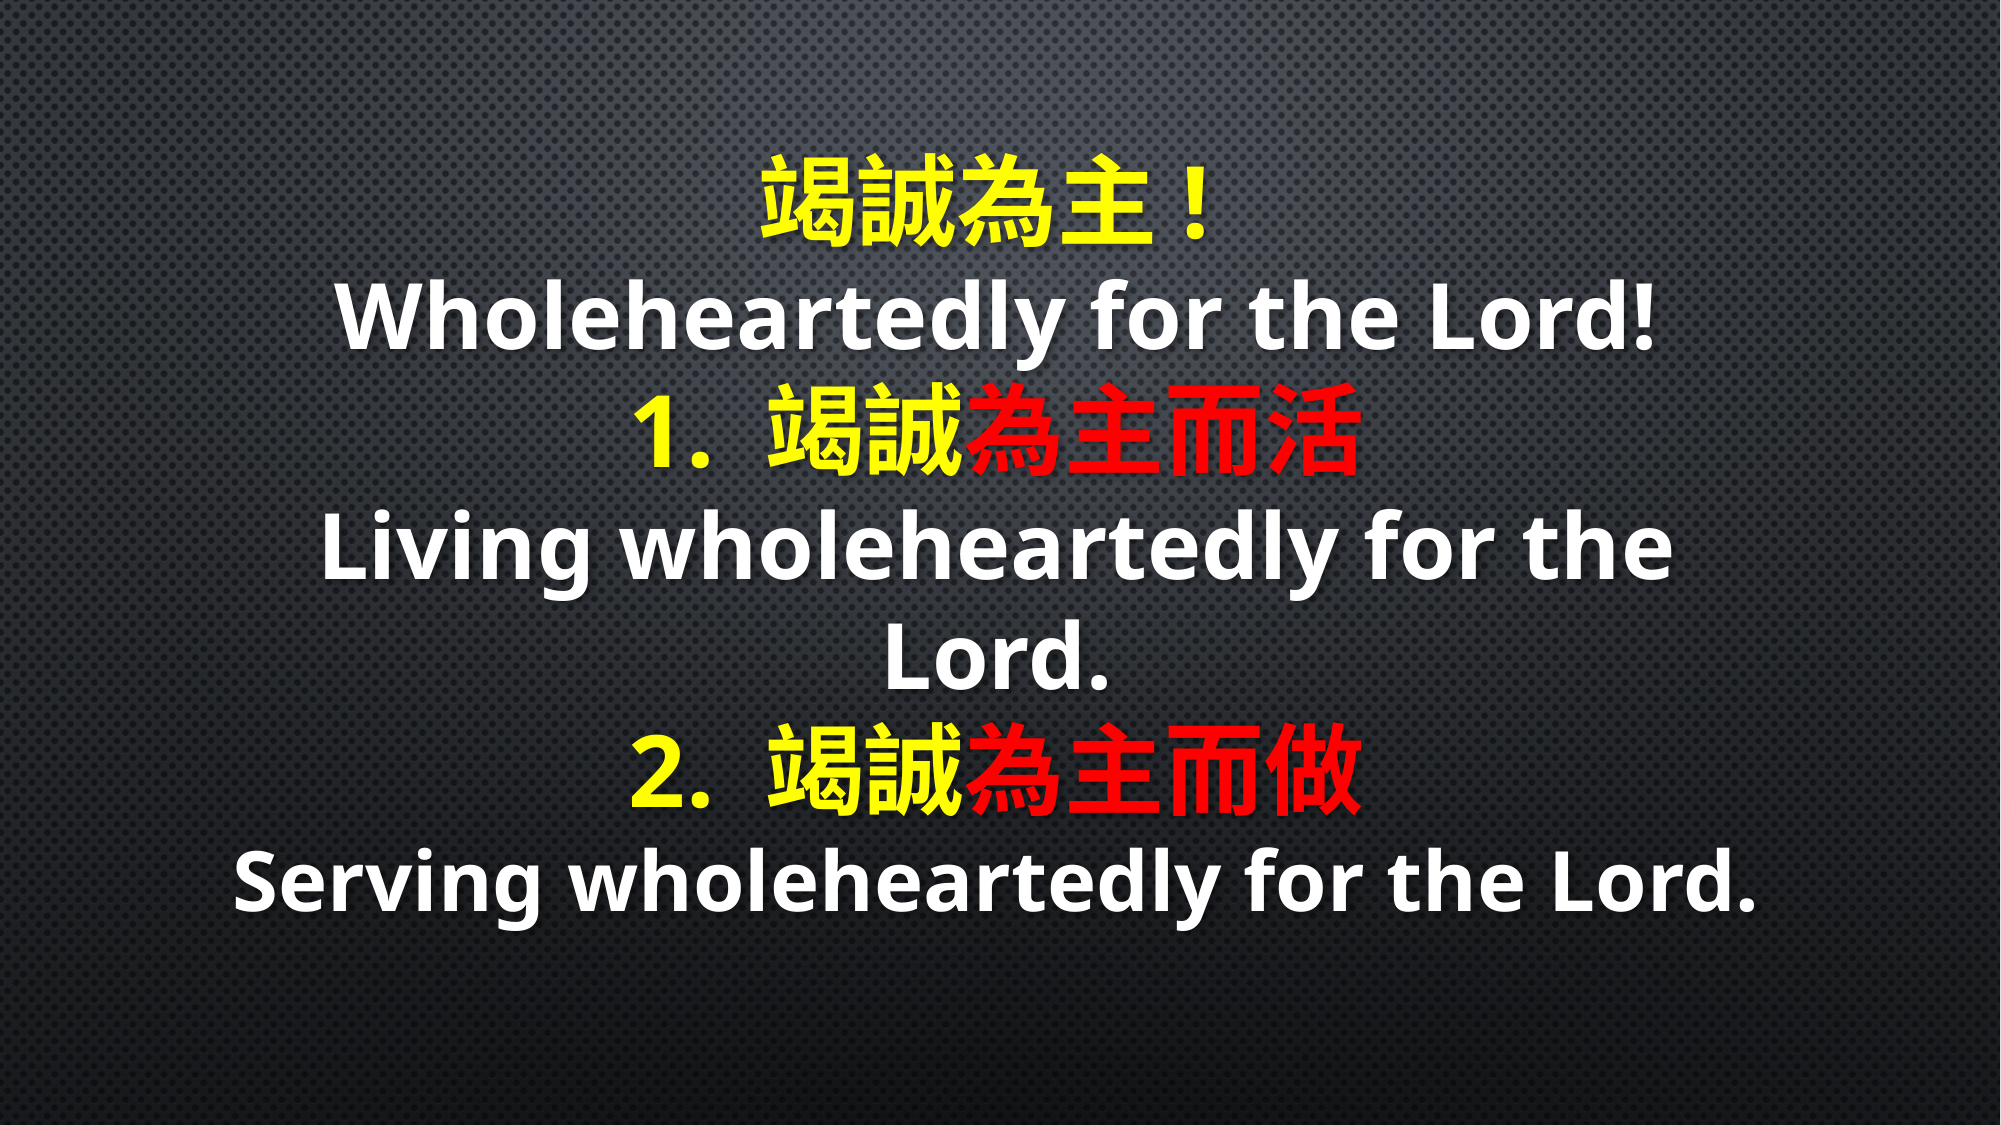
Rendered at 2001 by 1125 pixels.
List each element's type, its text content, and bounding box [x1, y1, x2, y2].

text_box 竭誠為主! Wholeheartedly for the Lord! 1. 竭誠為主而活 Living wholeheartedly for the Lord. 2. 竭誠為主而做 Serving wholeheartedly for the Lord. [193, 130, 1800, 936]
